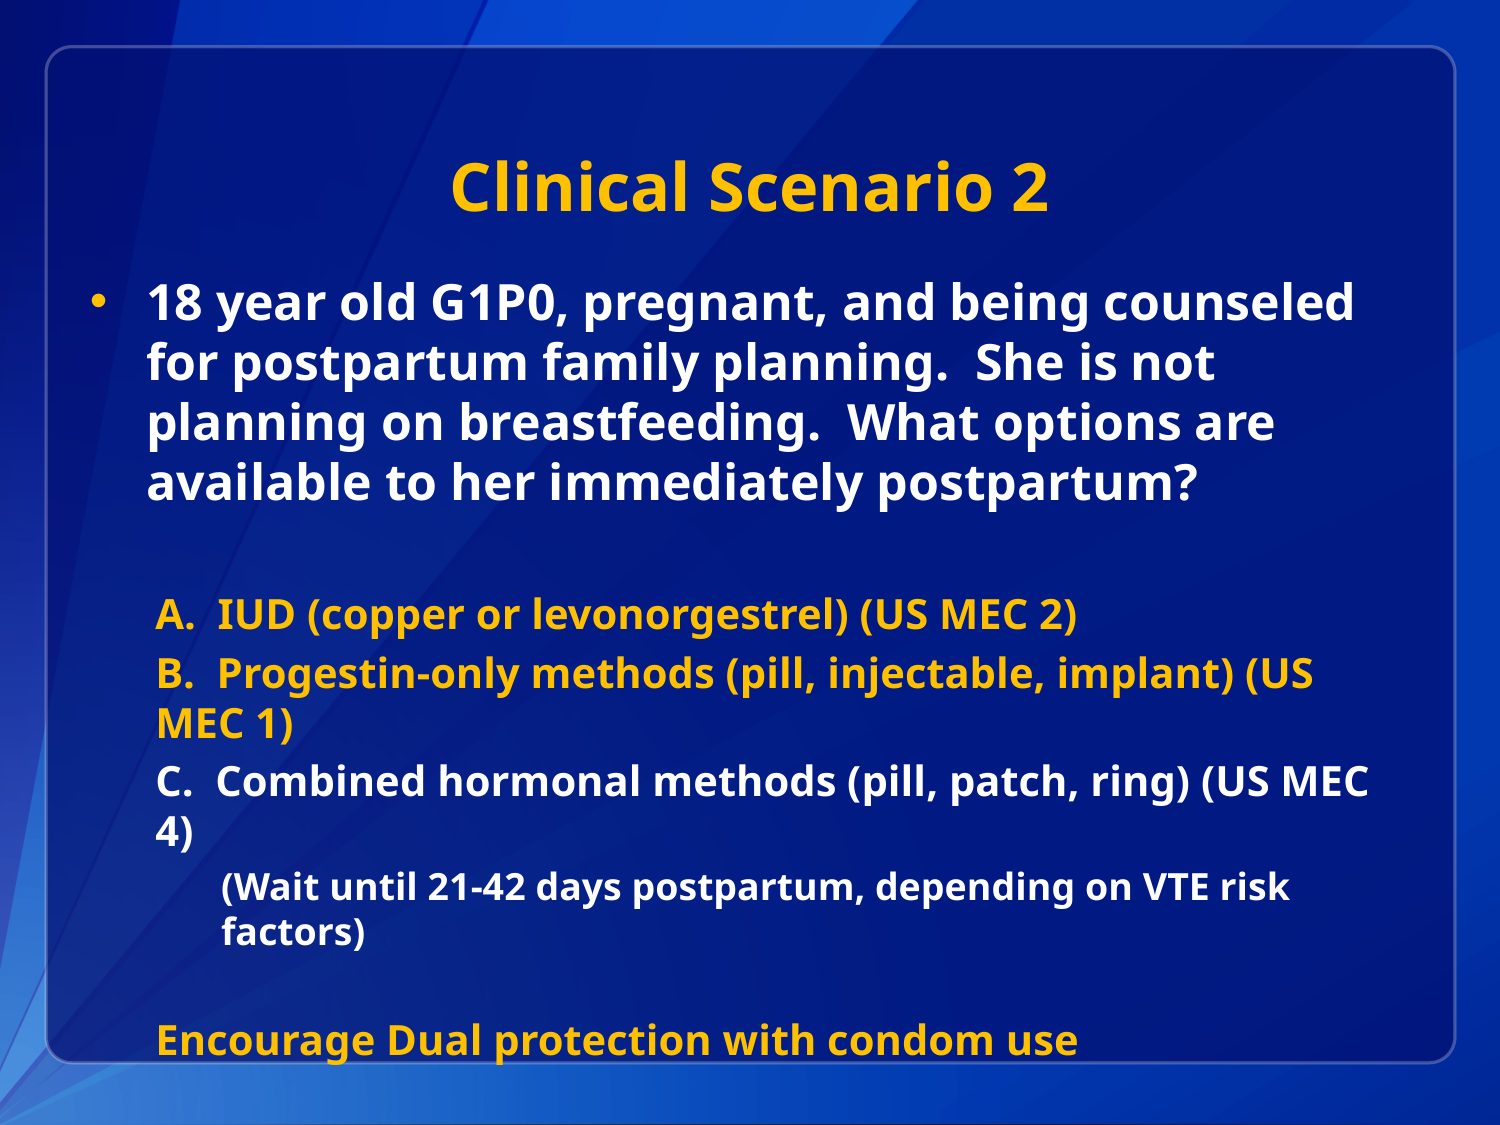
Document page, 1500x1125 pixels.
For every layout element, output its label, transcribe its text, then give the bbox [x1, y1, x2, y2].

list 18 year old G1P0, pregnant, and being counseled for postpartum family planning. She is not planning on breastfeeding. What options are available to her immediately postpartum? A. IUD (copper or levonorgestrel) (US MEC 2) B. Progestin-only methods (pill, injectable, implant) (US MEC 1) C. Combined hormonal methods (pill, patch, ring) (US MEC 4) (Wait until 21-42 days postpartum, depending on VTE risk factors) Encourage Dual protection with condom use [75, 262, 1425, 950]
picture [0, 0, 1500, 1125]
title Clinical Scenario 2 [75, 45, 1425, 233]
